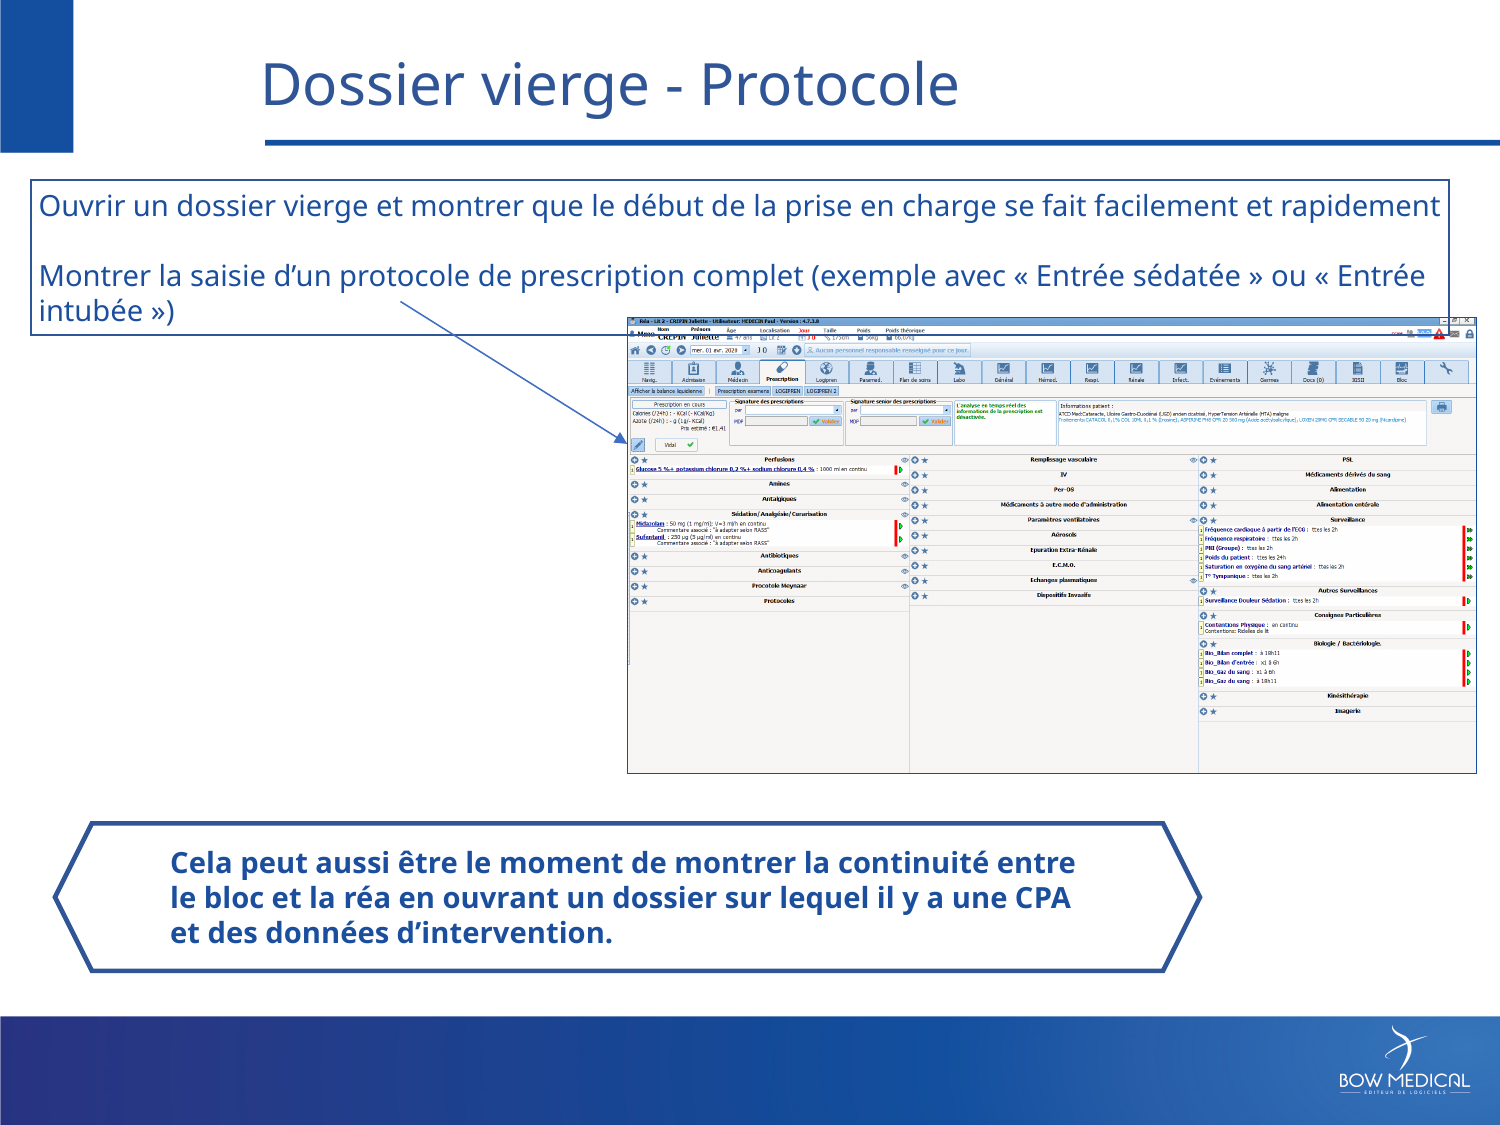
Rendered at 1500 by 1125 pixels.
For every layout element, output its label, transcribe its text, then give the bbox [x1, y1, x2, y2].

picture [0, 0, 1500, 1125]
text_box Dossier vierge - Protocole [252, 37, 1159, 126]
text_box Cela peut aussi être le moment de montrer la continuité entre le bloc et la réa en ouvrant un dossier sur lequel il y a une CPA et des données d’intervention. [54, 823, 1200, 971]
text_box Ouvrir un dossier vierge et montrer que le début de la prise en charge se fait facilement et rapidement Montrer la saisie d’un protocole de prescription complet (exemple avec « Entrée sédatée » ou « Entrée intubée ») [31, 180, 1450, 336]
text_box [400, 301, 628, 445]
